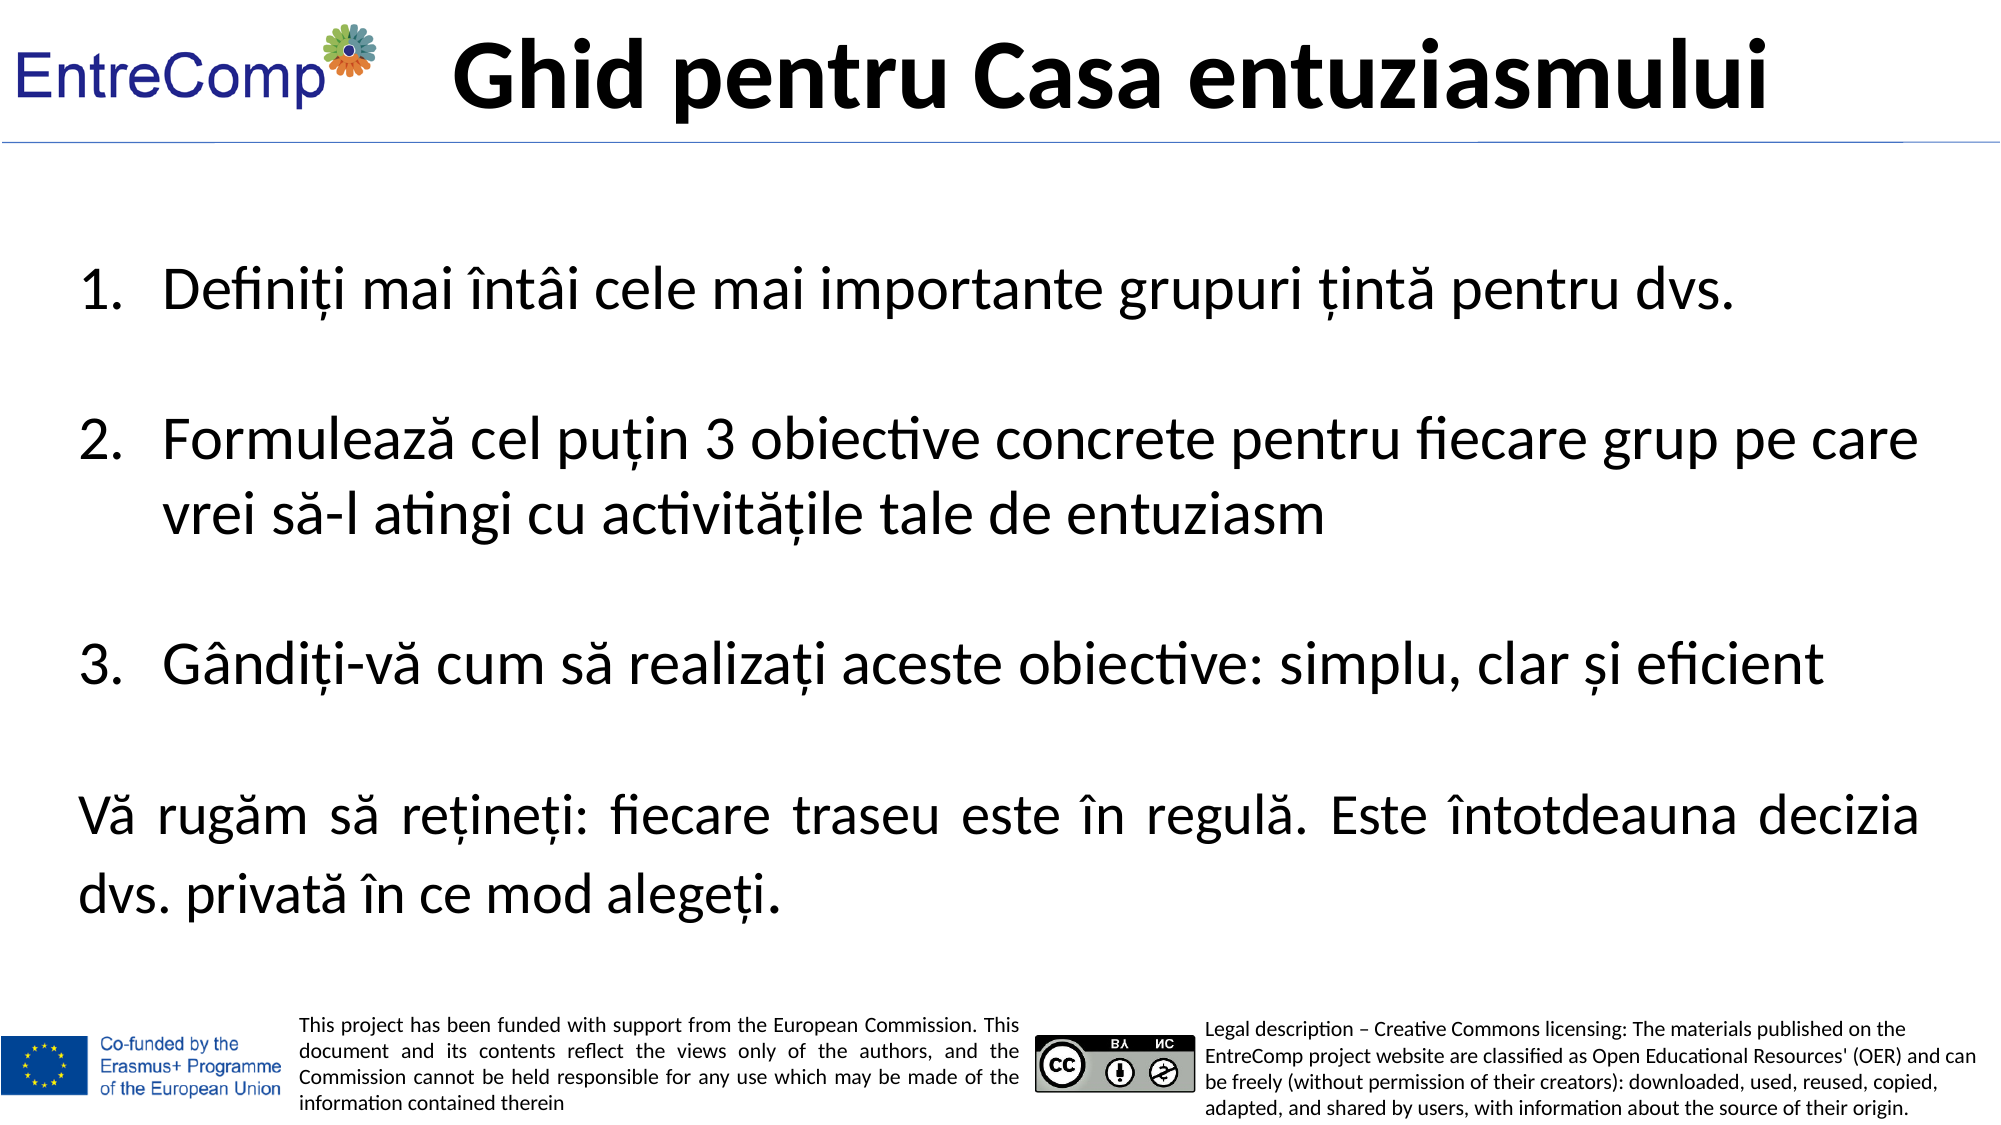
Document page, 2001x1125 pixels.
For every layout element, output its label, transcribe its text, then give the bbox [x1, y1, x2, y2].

picture [1035, 1034, 1196, 1093]
text_box This project has been funded with support from the European Commission. This document and its contents reflect the views only of the authors, and the Commission cannot be held responsible for any use which may be made of the information contained therein​ [284, 1002, 1036, 1123]
text_box Legal description – Creative Commons licensing: The materials published on the EntreComp project website are classified as Open Educational Resources' (OER) and can be freely (without permission of their creators): downloaded, used, reused, copied, adapted, and shared by users, with information about the source of their origin. [1190, 1007, 2000, 1125]
text_box Ghid pentru Casa entuziasmului [438, 1, 1966, 137]
text_box Definiți mai întâi cele mai importante grupuri țintă pentru dvs. Formulează cel puțin 3 obiective concrete pentru fiecare grup pe care vrei să-l atingi cu activitățile tale de entuziasm Gândiți-vă cum să realizați aceste obiective: simplu, clar și eficient Vă rugăm să rețineți: fiecare traseu este în regulă. Este întotdeauna decizia dvs. privată în ce mod alegeți. [63, 239, 1937, 934]
picture [0, 1032, 288, 1099]
picture [11, 18, 381, 122]
